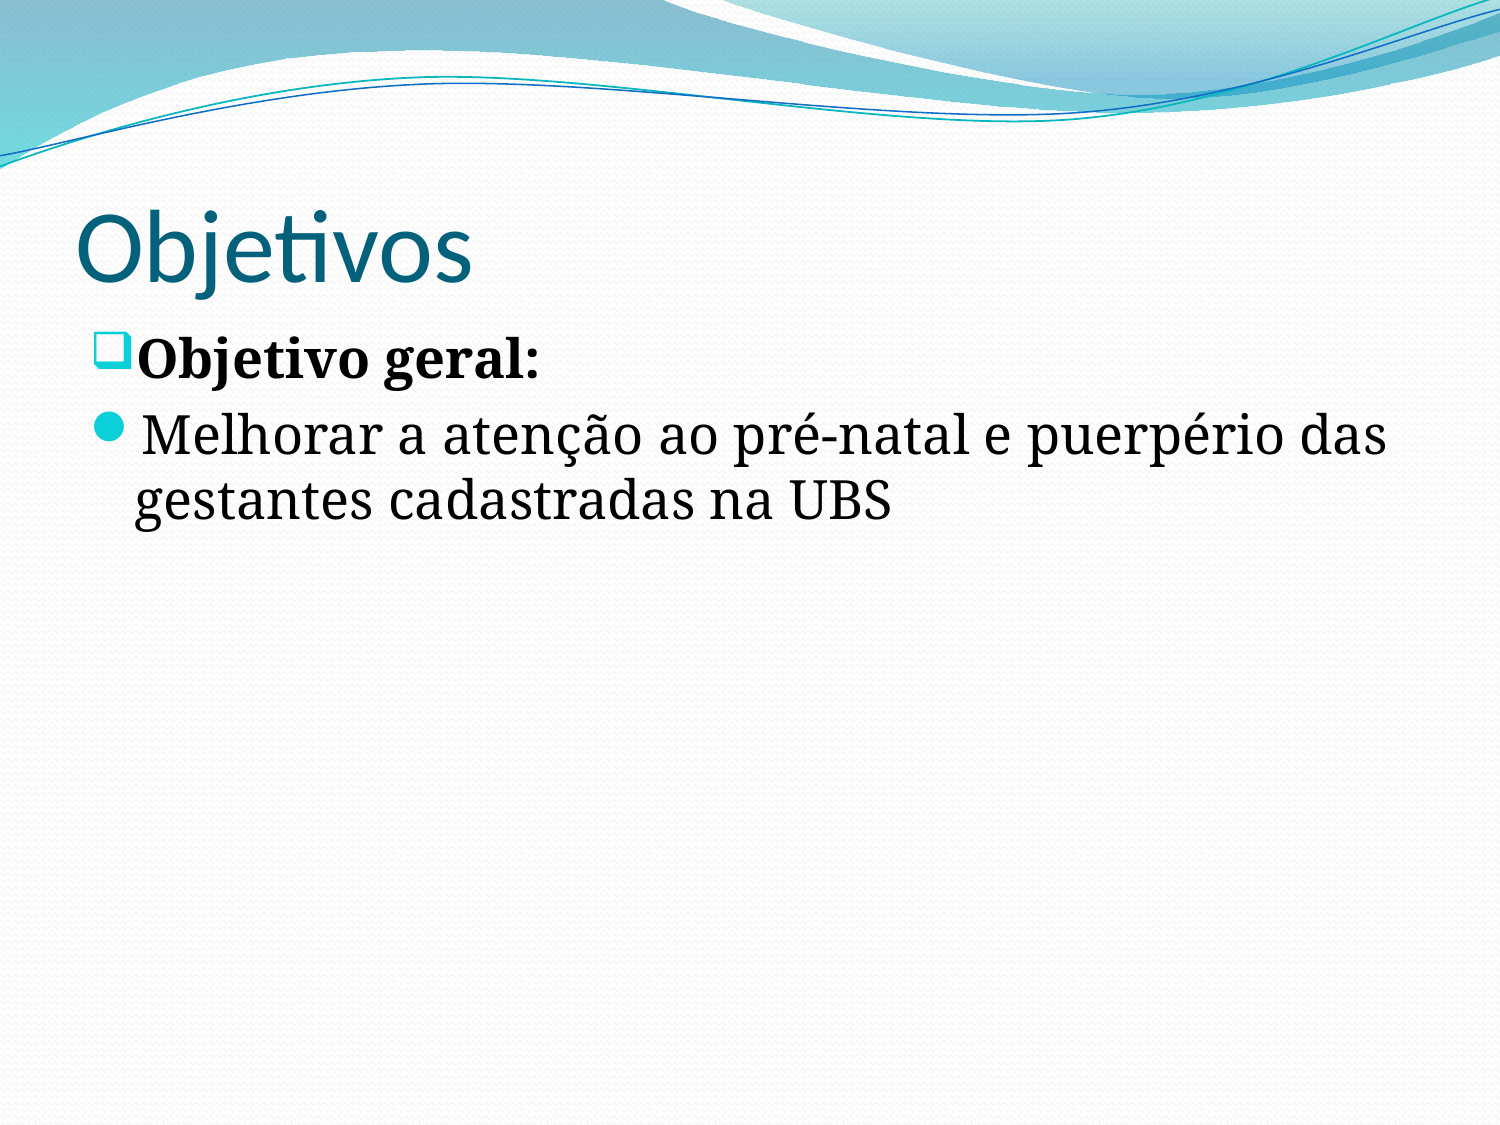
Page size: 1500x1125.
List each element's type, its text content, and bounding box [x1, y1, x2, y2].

list Objetivo geral: Melhorar a atenção ao pré-natal e puerpério das gestantes cadastradas na UBS [75, 317, 1425, 1038]
title Objetivos [75, 115, 1425, 303]
